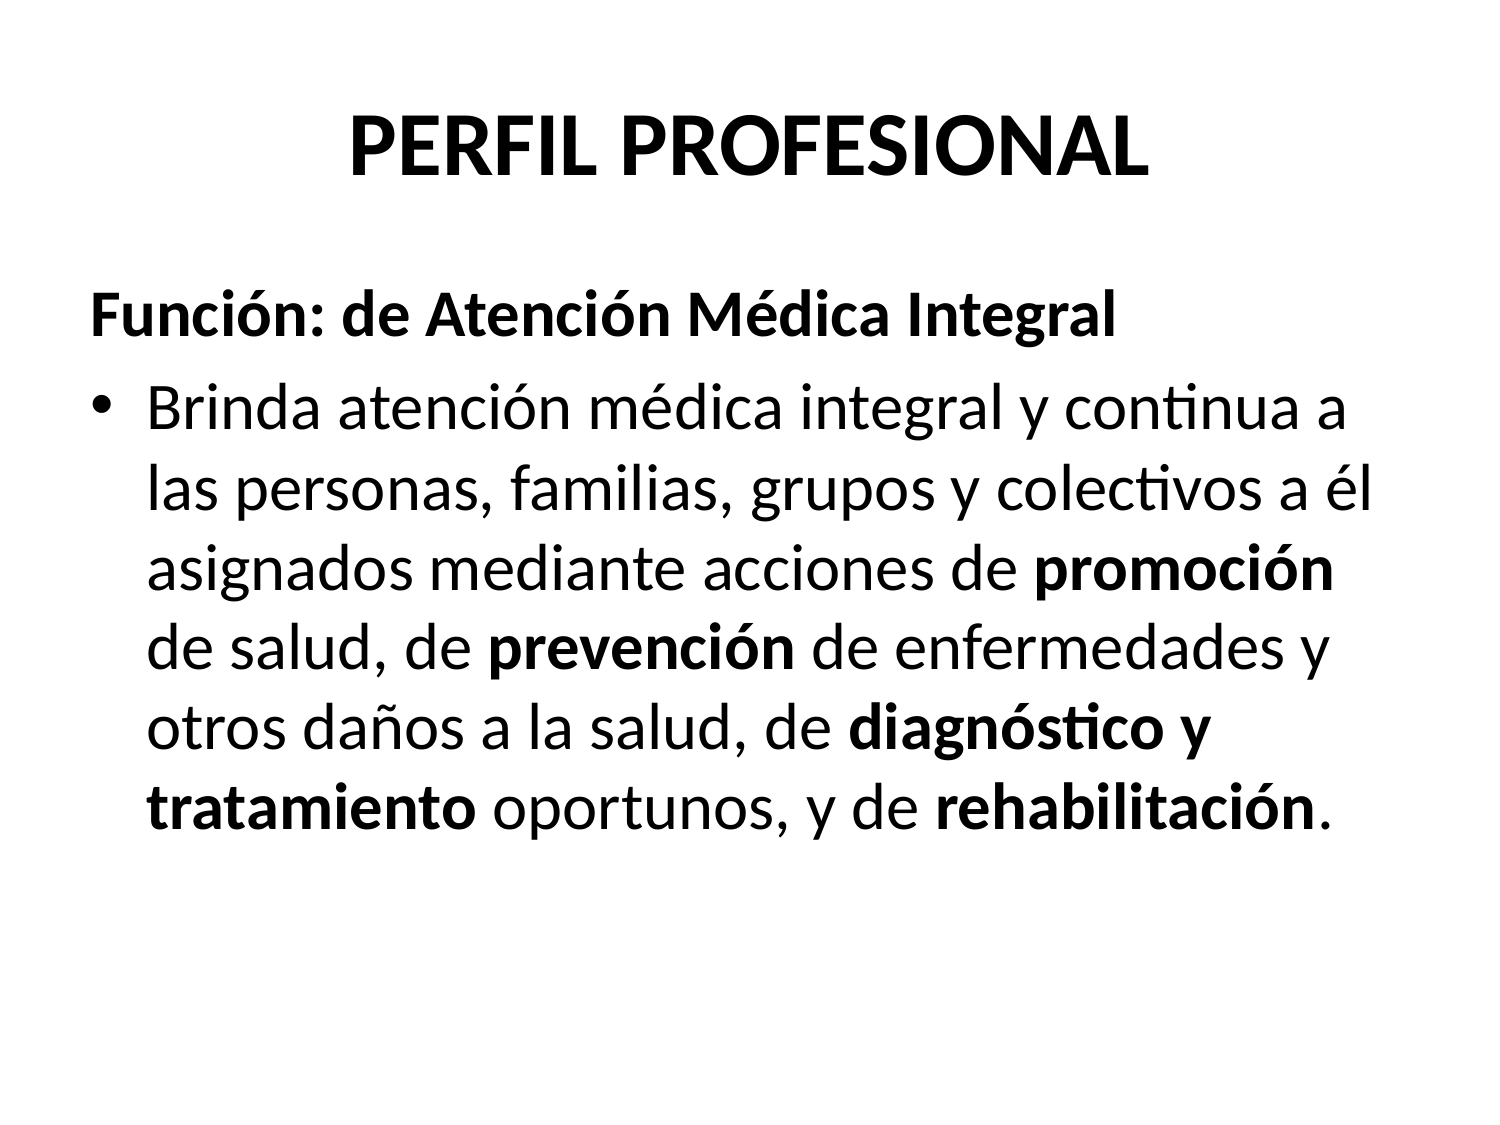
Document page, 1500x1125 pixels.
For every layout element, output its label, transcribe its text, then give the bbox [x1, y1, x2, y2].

title PERFIL PROFESIONAL [75, 45, 1425, 233]
list Función: de Atención Médica Integral Brinda atención médica integral y continua a las personas, familias, grupos y colectivos a él asignados mediante acciones de promoción de salud, de prevención de enfermedades y otros daños a la salud, de diagnóstico y tratamiento oportunos, y de rehabilitación. [75, 262, 1425, 1005]
